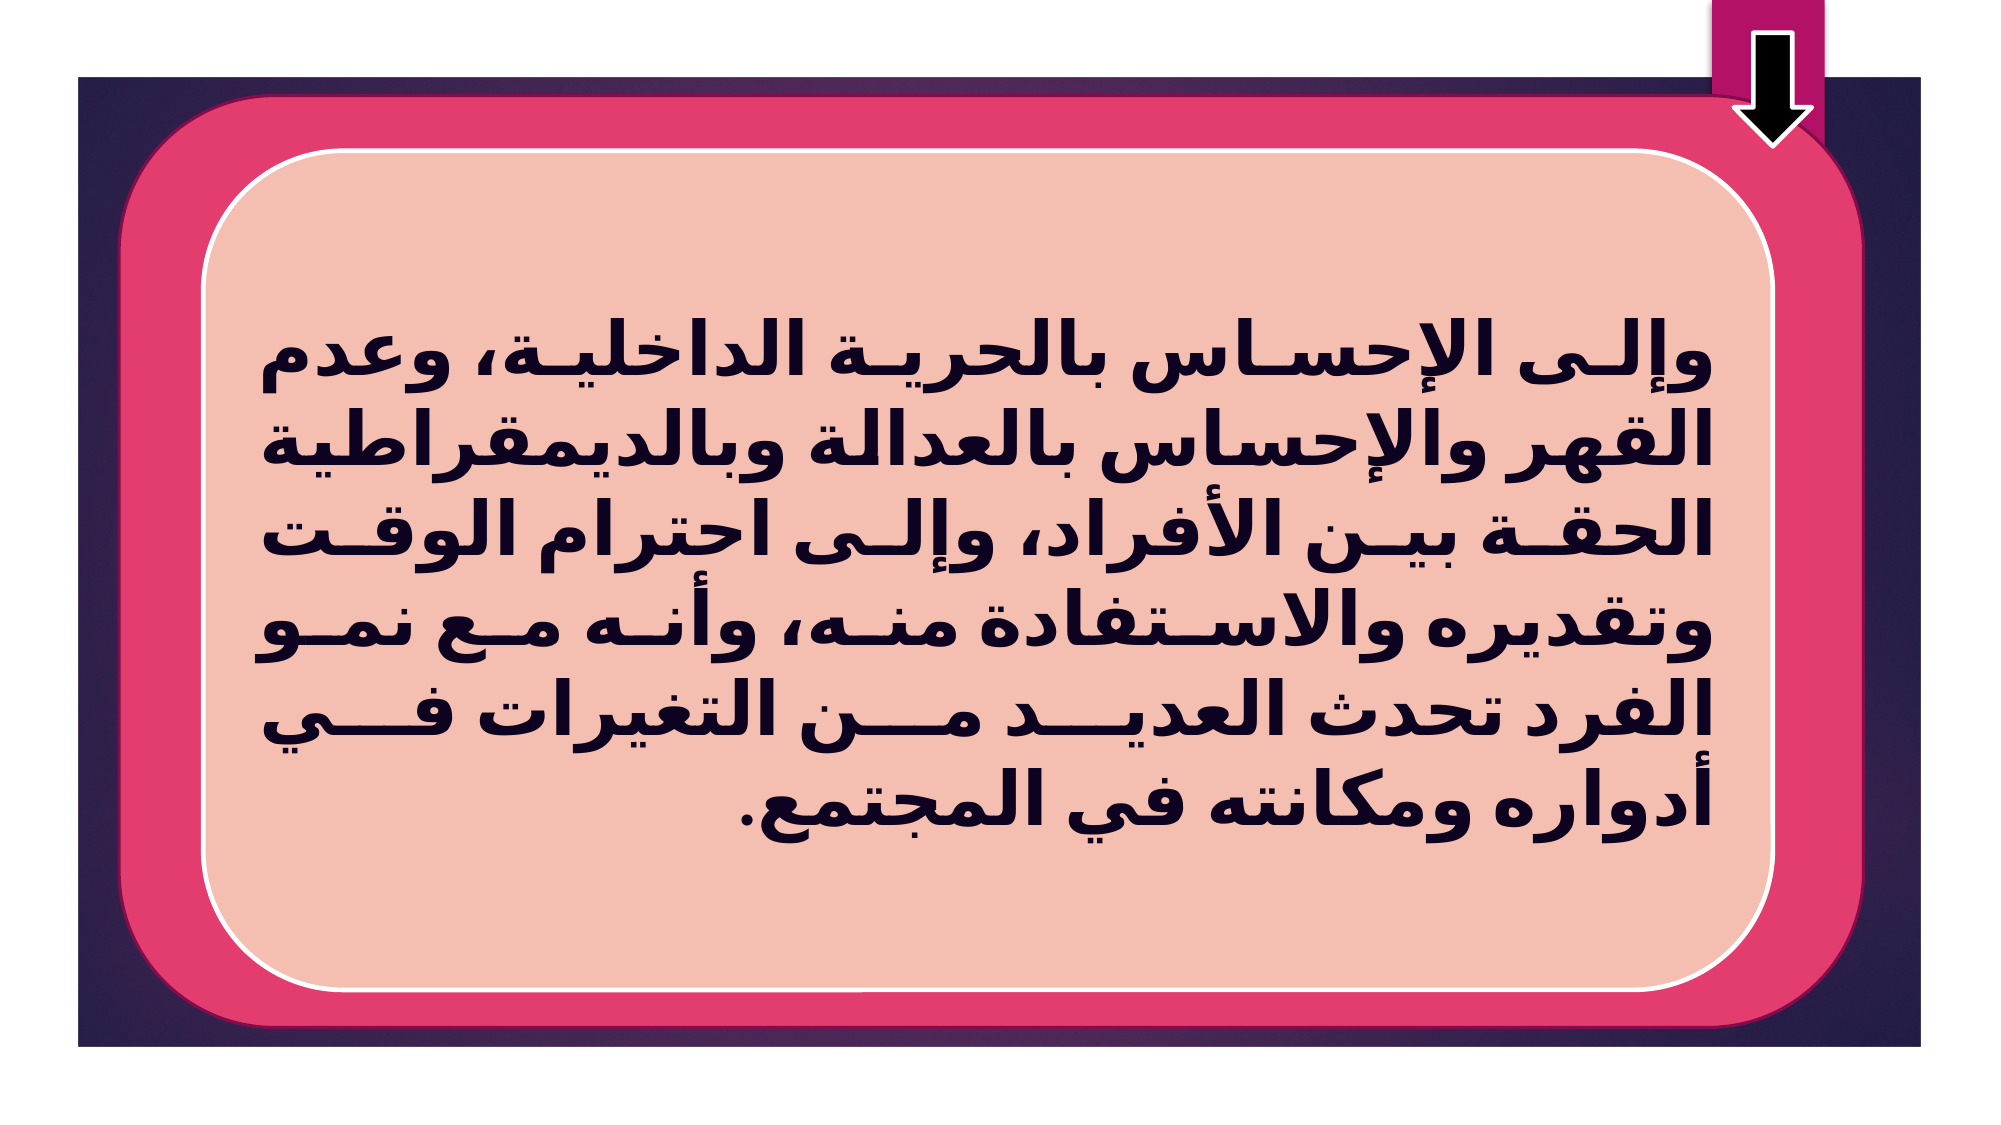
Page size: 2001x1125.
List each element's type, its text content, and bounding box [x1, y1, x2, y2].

text_box وإلى الإحساس بالحرية الداخلية، وعدم القهر والإحساس بالعدالة وبالديمقراطية الحقة بين الأفراد، وإلى احترام الوقت وتقديره والاستفادة منه، وأنه مع نمو الفرد تحدث العديد من التغيرات في أدواره ومكانته في المجتمع. [200, 148, 1776, 993]
text_box [1731, 30, 1815, 149]
text_box [117, 93, 1866, 1030]
